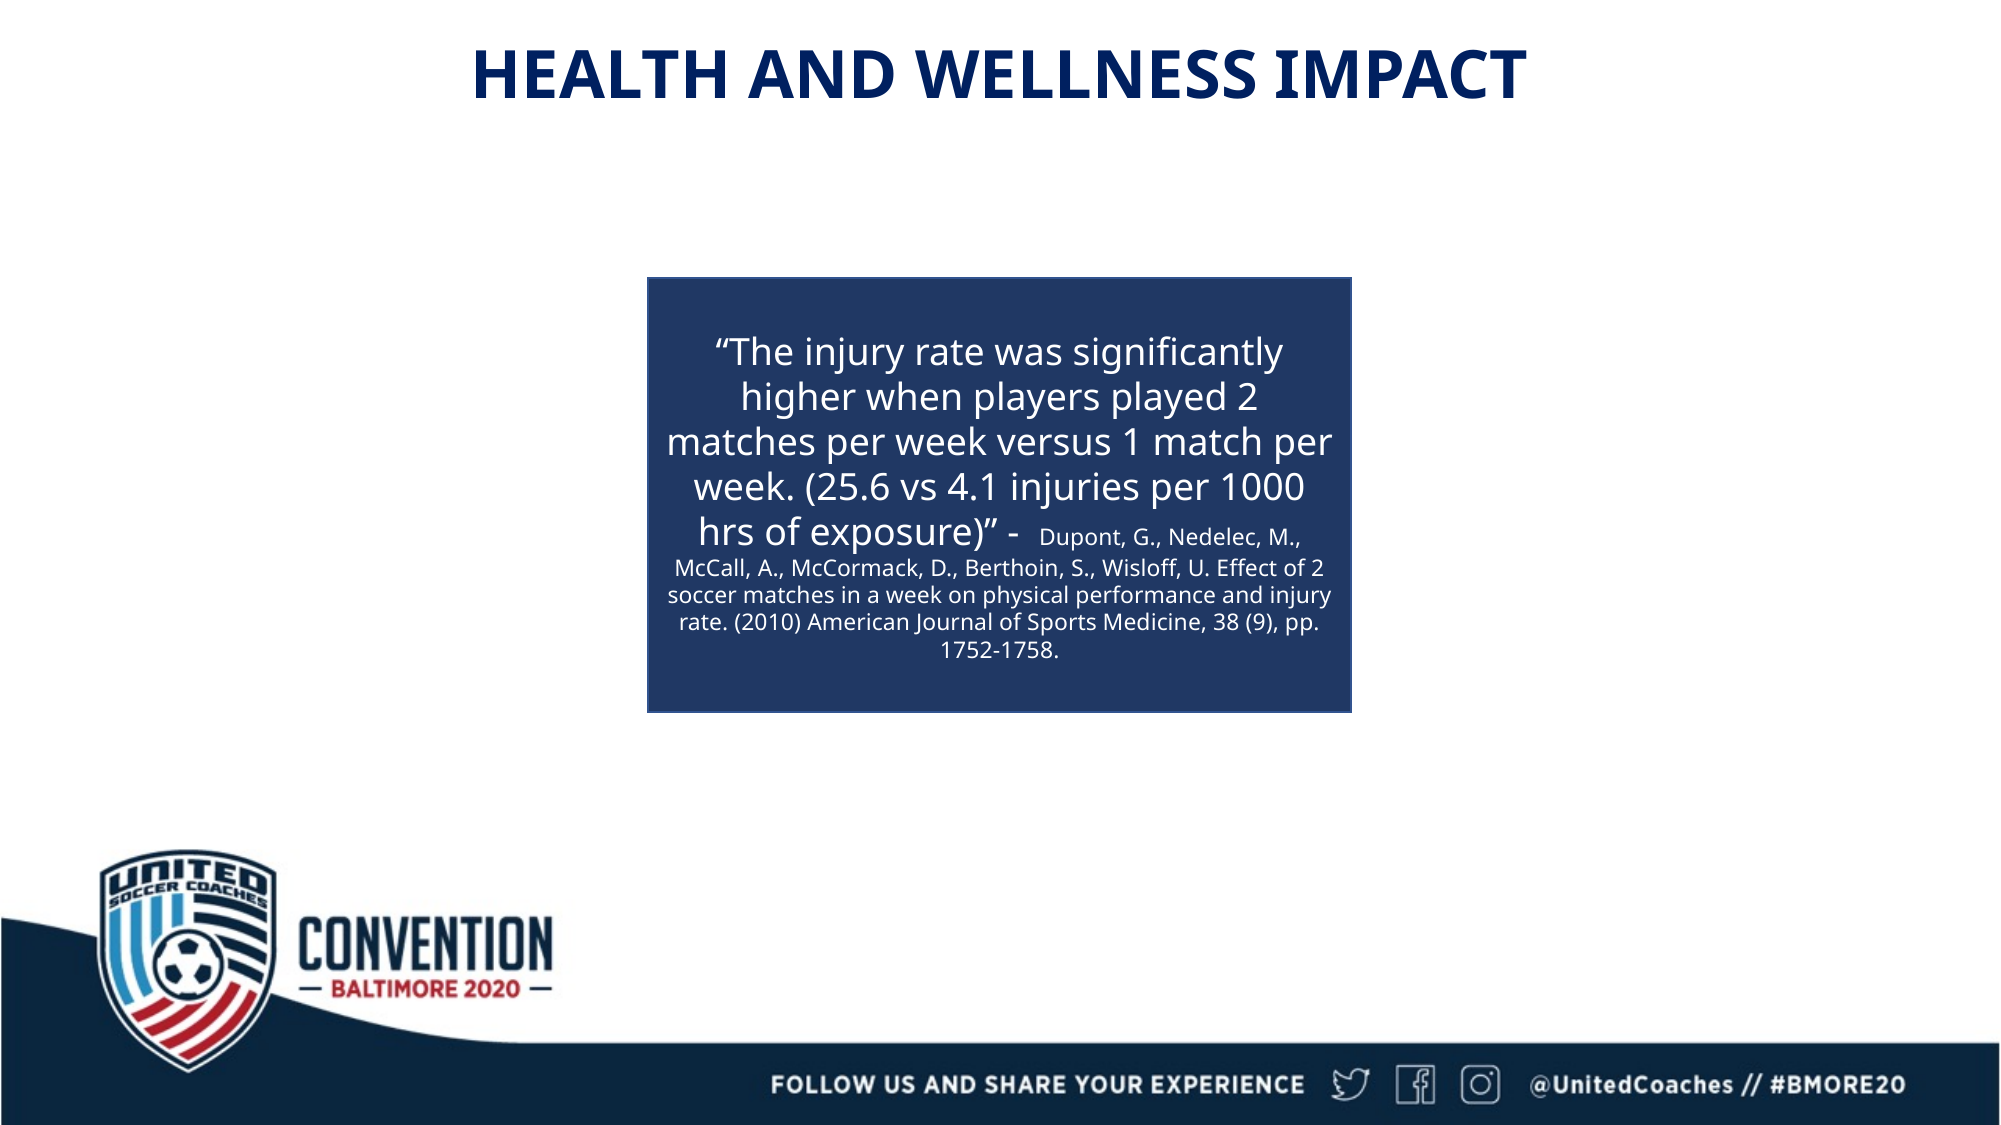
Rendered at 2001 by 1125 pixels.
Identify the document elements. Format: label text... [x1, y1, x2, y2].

picture [0, 0, 2001, 1125]
text_box HEALTH AND WELLNESS IMPACT [405, 32, 1595, 113]
text_box “The injury rate was significantly higher when players played 2 matches per week versus 1 match per week. (25.6 vs 4.1 injuries per 1000 hrs of exposure)” - Dupont, G., Nedelec, M., McCall, A., McCormack, D., Berthoin, S., Wisloff, U. Effect of 2 soccer matches in a week on physical performance and injury rate. (2010) American Journal of Sports Medicine, 38 (9), pp. 1752-1758. [647, 277, 1352, 713]
